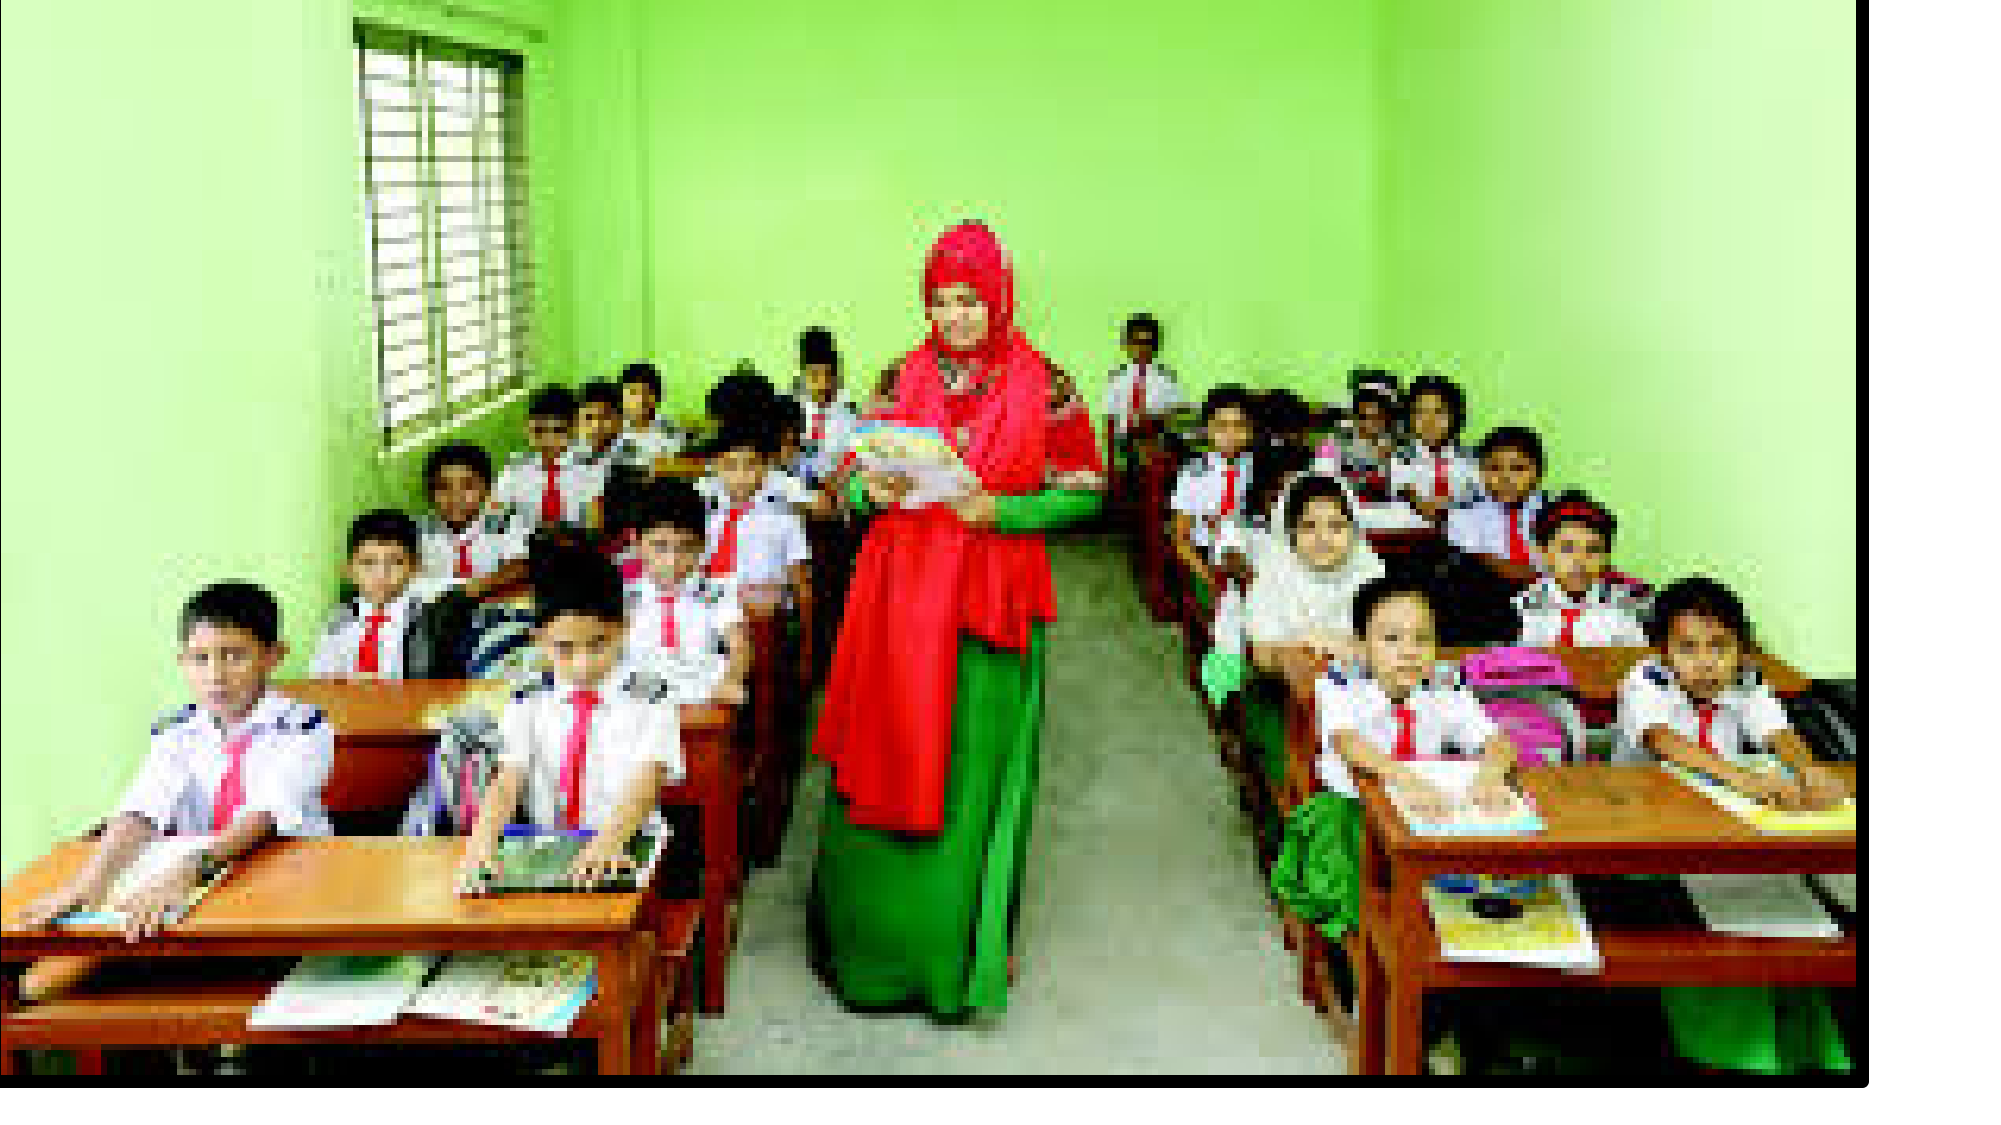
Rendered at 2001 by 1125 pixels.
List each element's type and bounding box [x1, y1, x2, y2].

picture [0, 0, 1857, 1076]
